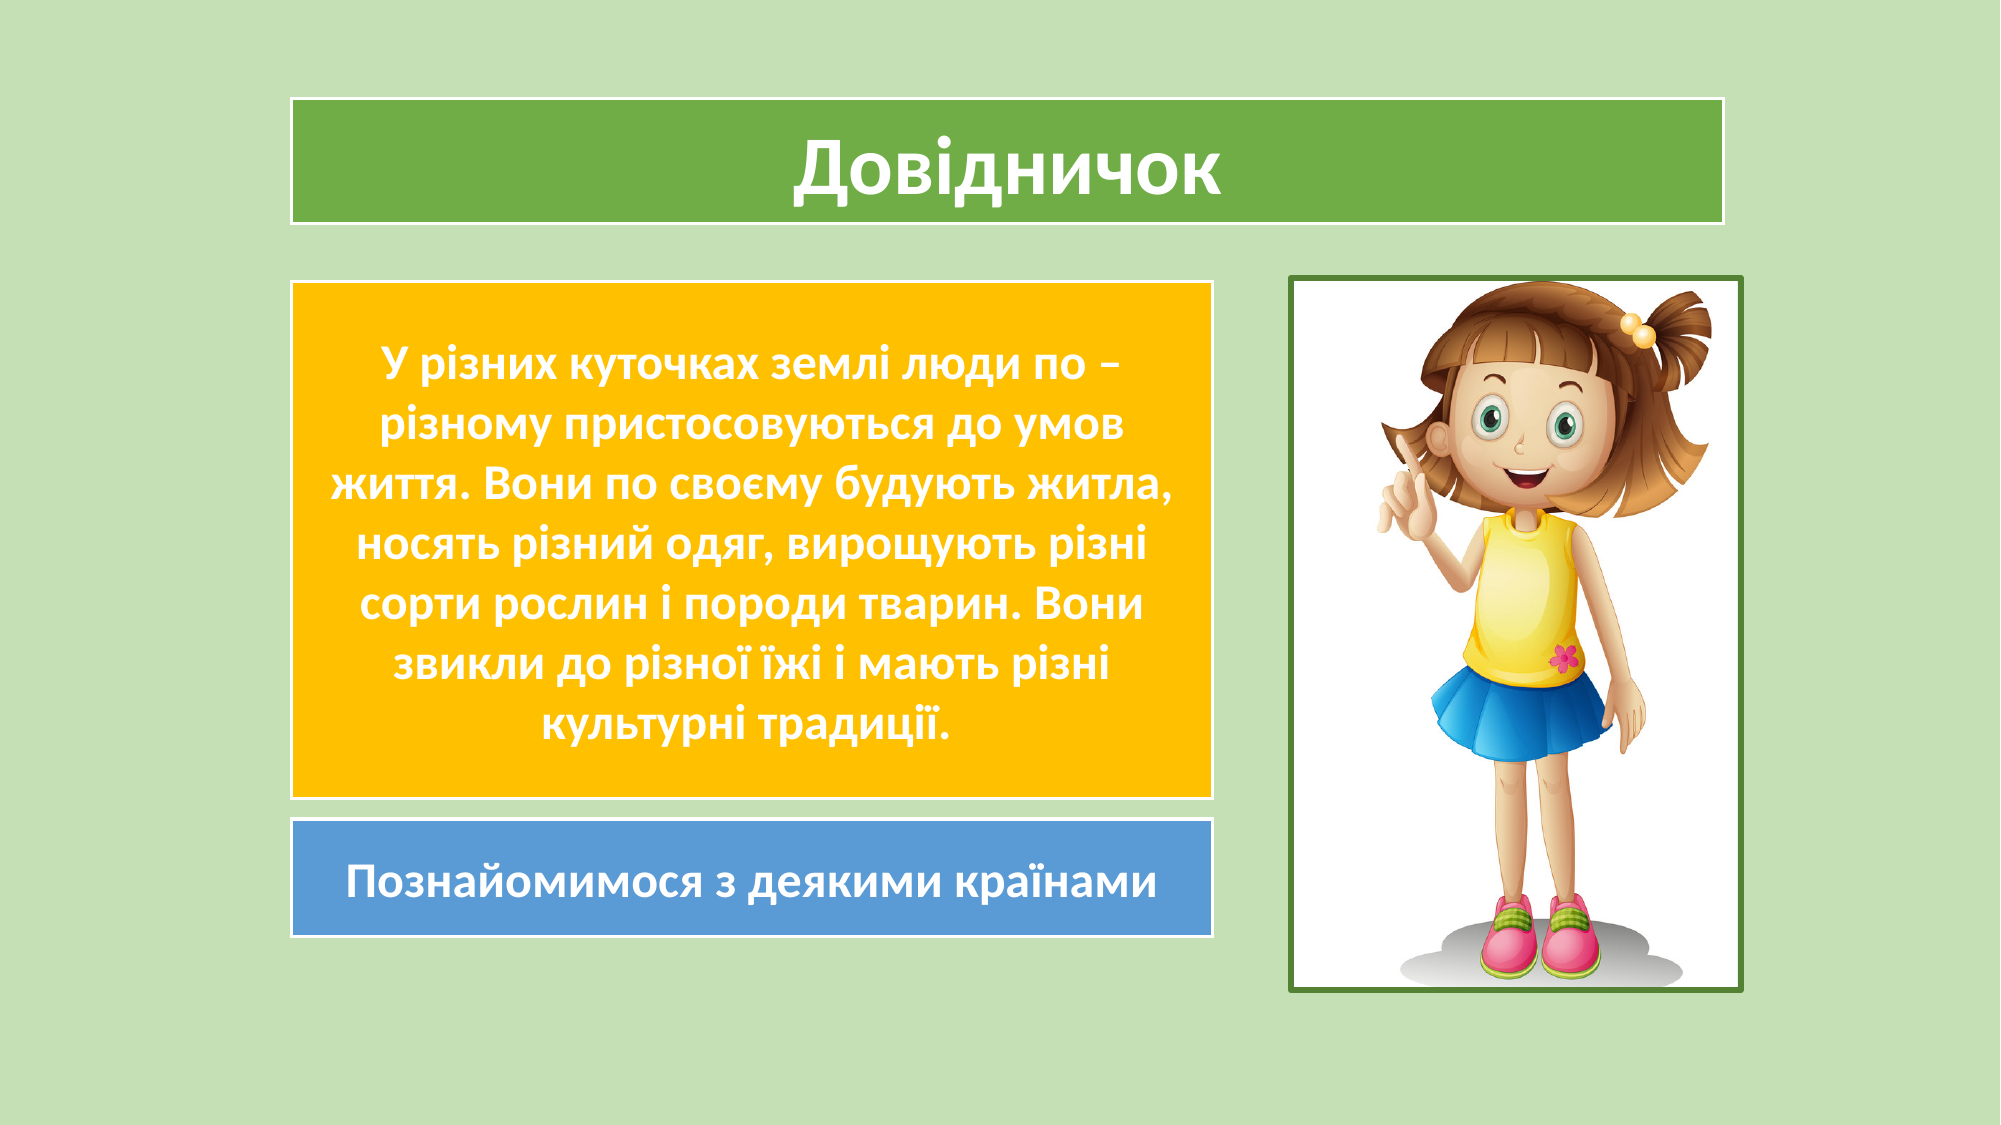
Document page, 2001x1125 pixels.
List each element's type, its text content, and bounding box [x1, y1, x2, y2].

text_box У різних куточках землі люди по – різному пристосовуються до умов життя. Вони по своєму будують житла, носять різний одяг, вирощують різні сорти рослин і породи тварин. Вони звикли до різної їжі і мають різні культурні традиції. [290, 280, 1214, 800]
text_box Познайомимося з деякими країнами [290, 817, 1214, 938]
text_box Довідничок [290, 97, 1725, 225]
picture [1293, 281, 1738, 987]
